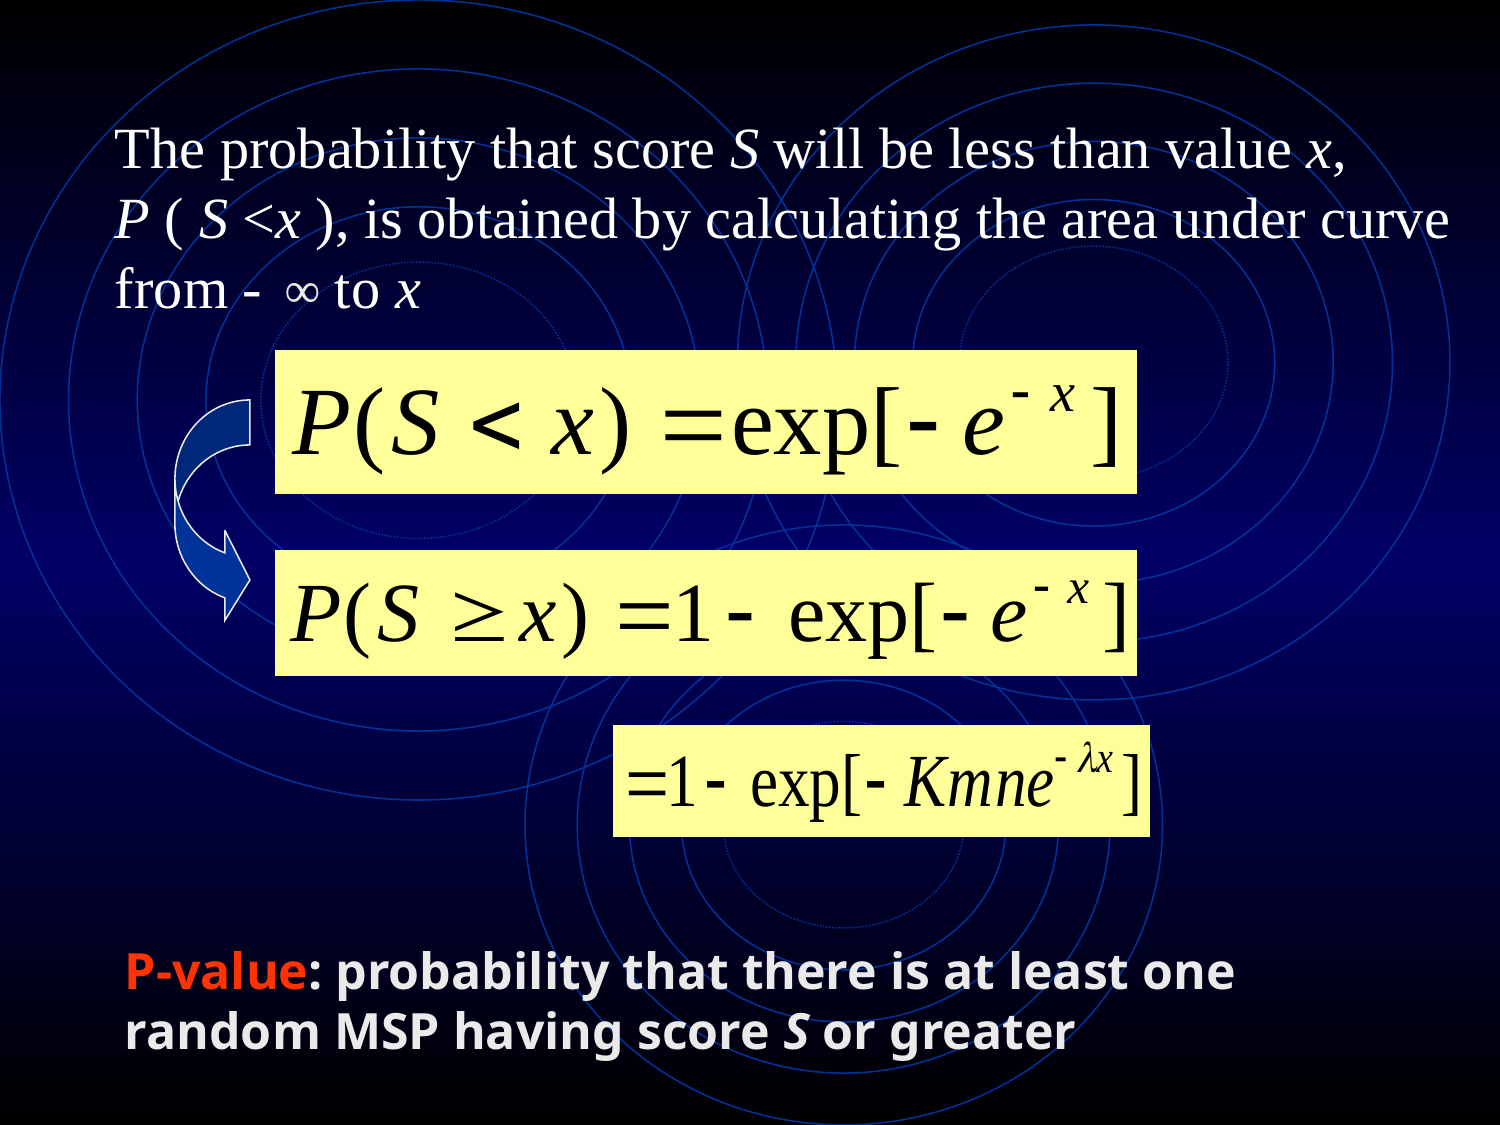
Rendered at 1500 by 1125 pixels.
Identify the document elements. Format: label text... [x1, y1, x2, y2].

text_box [274, 349, 1137, 495]
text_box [274, 549, 1138, 677]
text_box ∞ [269, 249, 336, 325]
title The probability that score S will be less than value x, P ( S <x ), is obtained by calculating the area under curve from - to x [99, 99, 1500, 401]
text_box [174, 399, 250, 621]
text_box P-value: probability that there is at least one random MSP having score S or greater [109, 931, 1400, 1125]
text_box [612, 724, 1151, 838]
